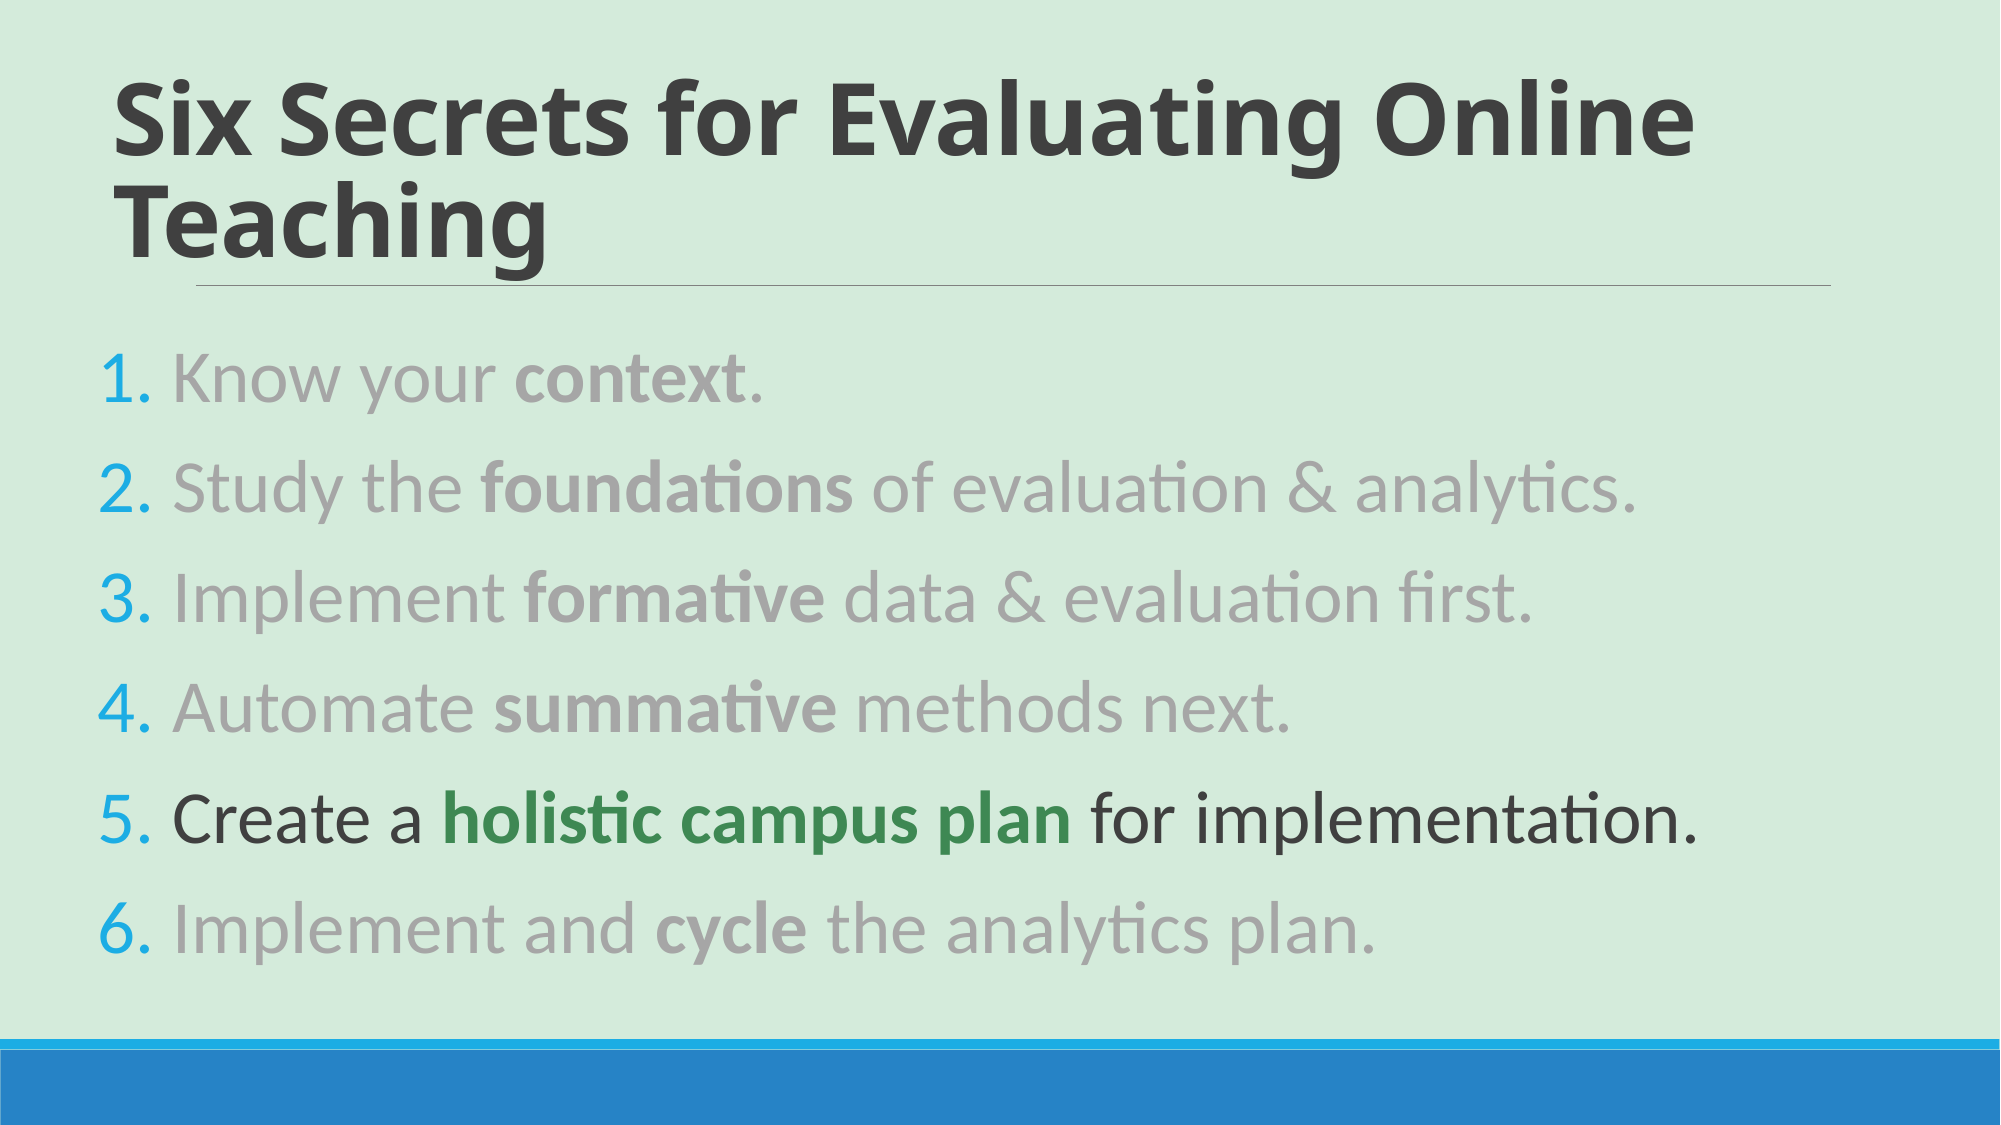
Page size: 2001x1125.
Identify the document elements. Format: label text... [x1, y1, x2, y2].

list Know your context. Study the foundations of evaluation & analytics. Implement formative data & evaluation first. Automate summative methods next. Create a holistic campus plan for implementation. Implement and cycle the analytics plan. [97, 330, 1830, 991]
title Six Secrets for Evaluating Online Teaching [97, 47, 1900, 285]
